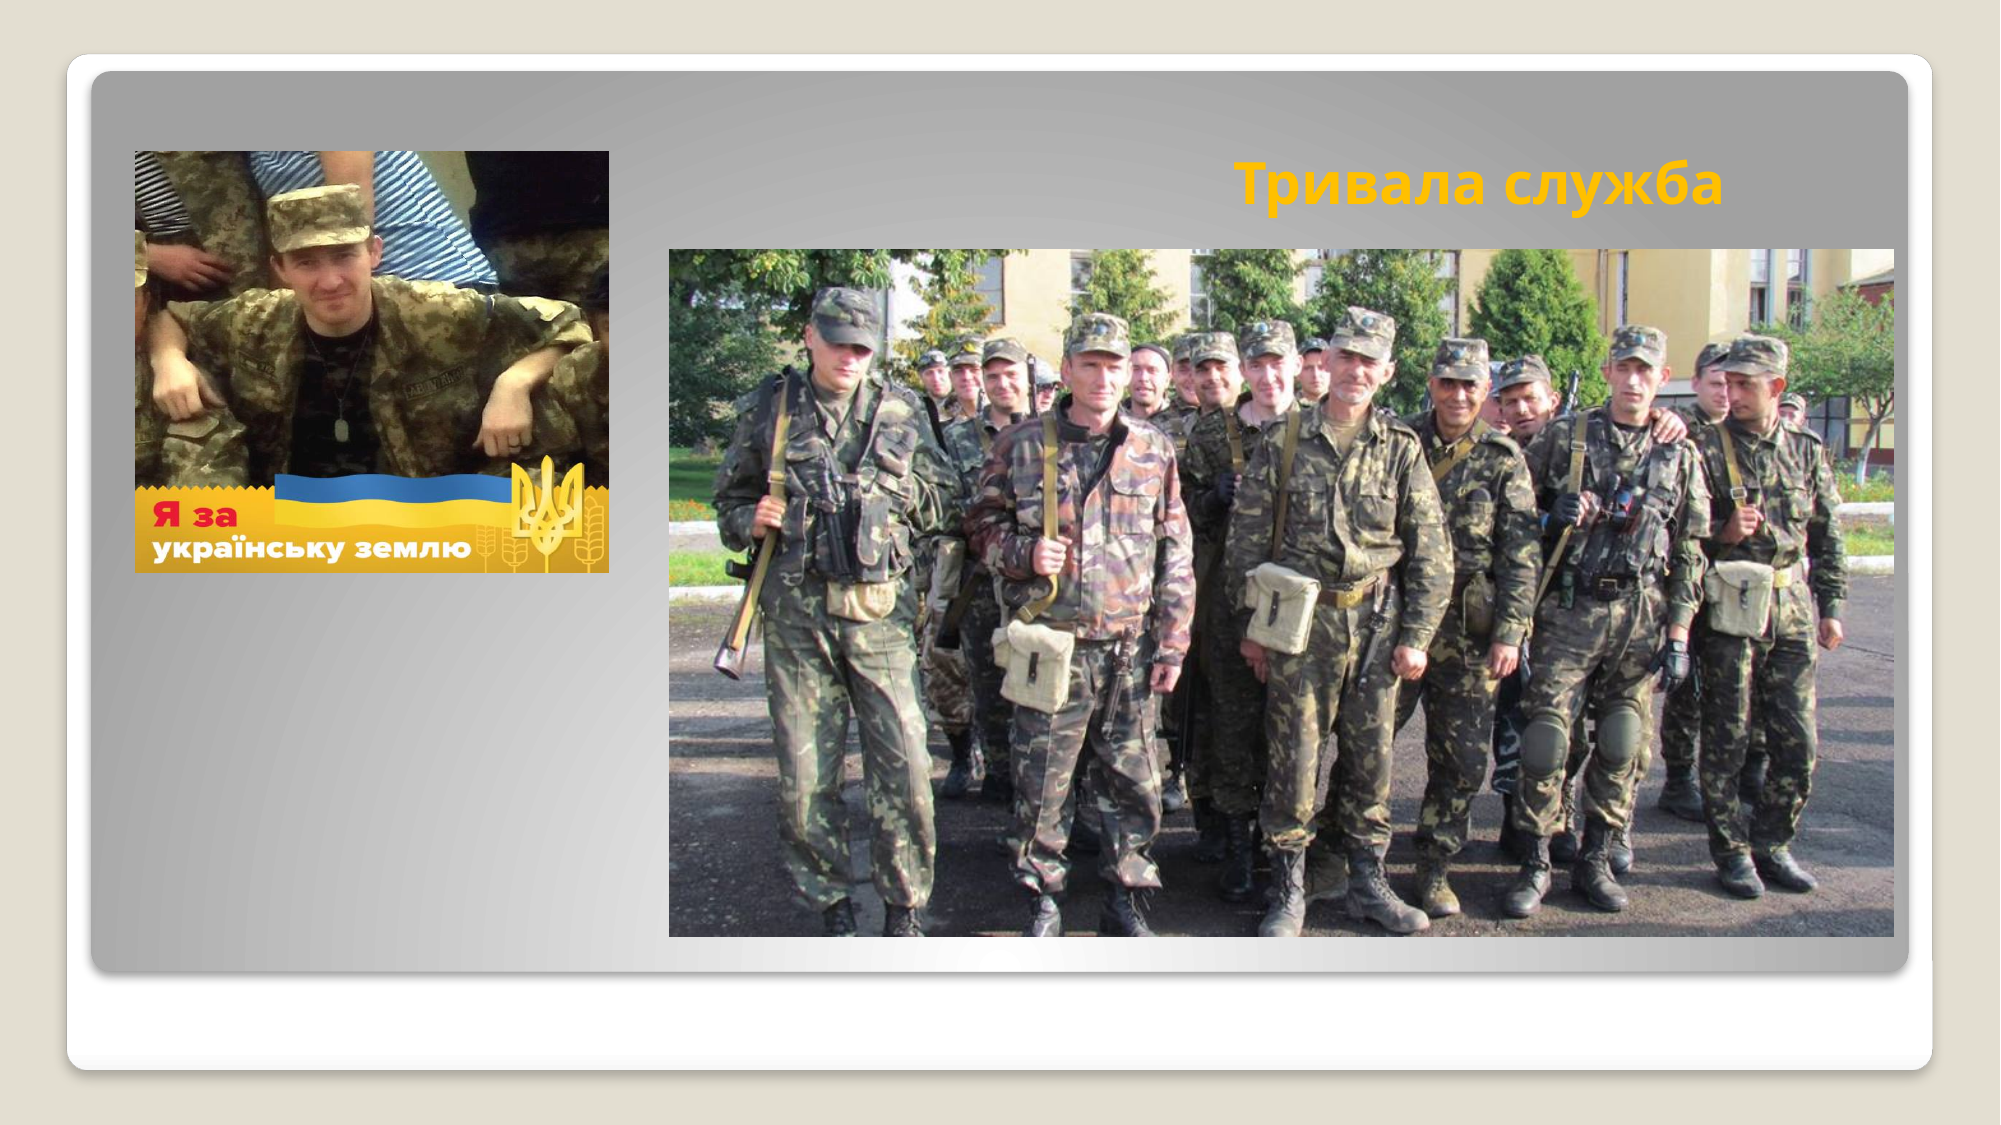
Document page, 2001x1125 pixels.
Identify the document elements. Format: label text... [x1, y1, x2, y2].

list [669, 249, 1894, 938]
picture [135, 150, 609, 573]
text_box Тривала служба [1218, 139, 1741, 224]
